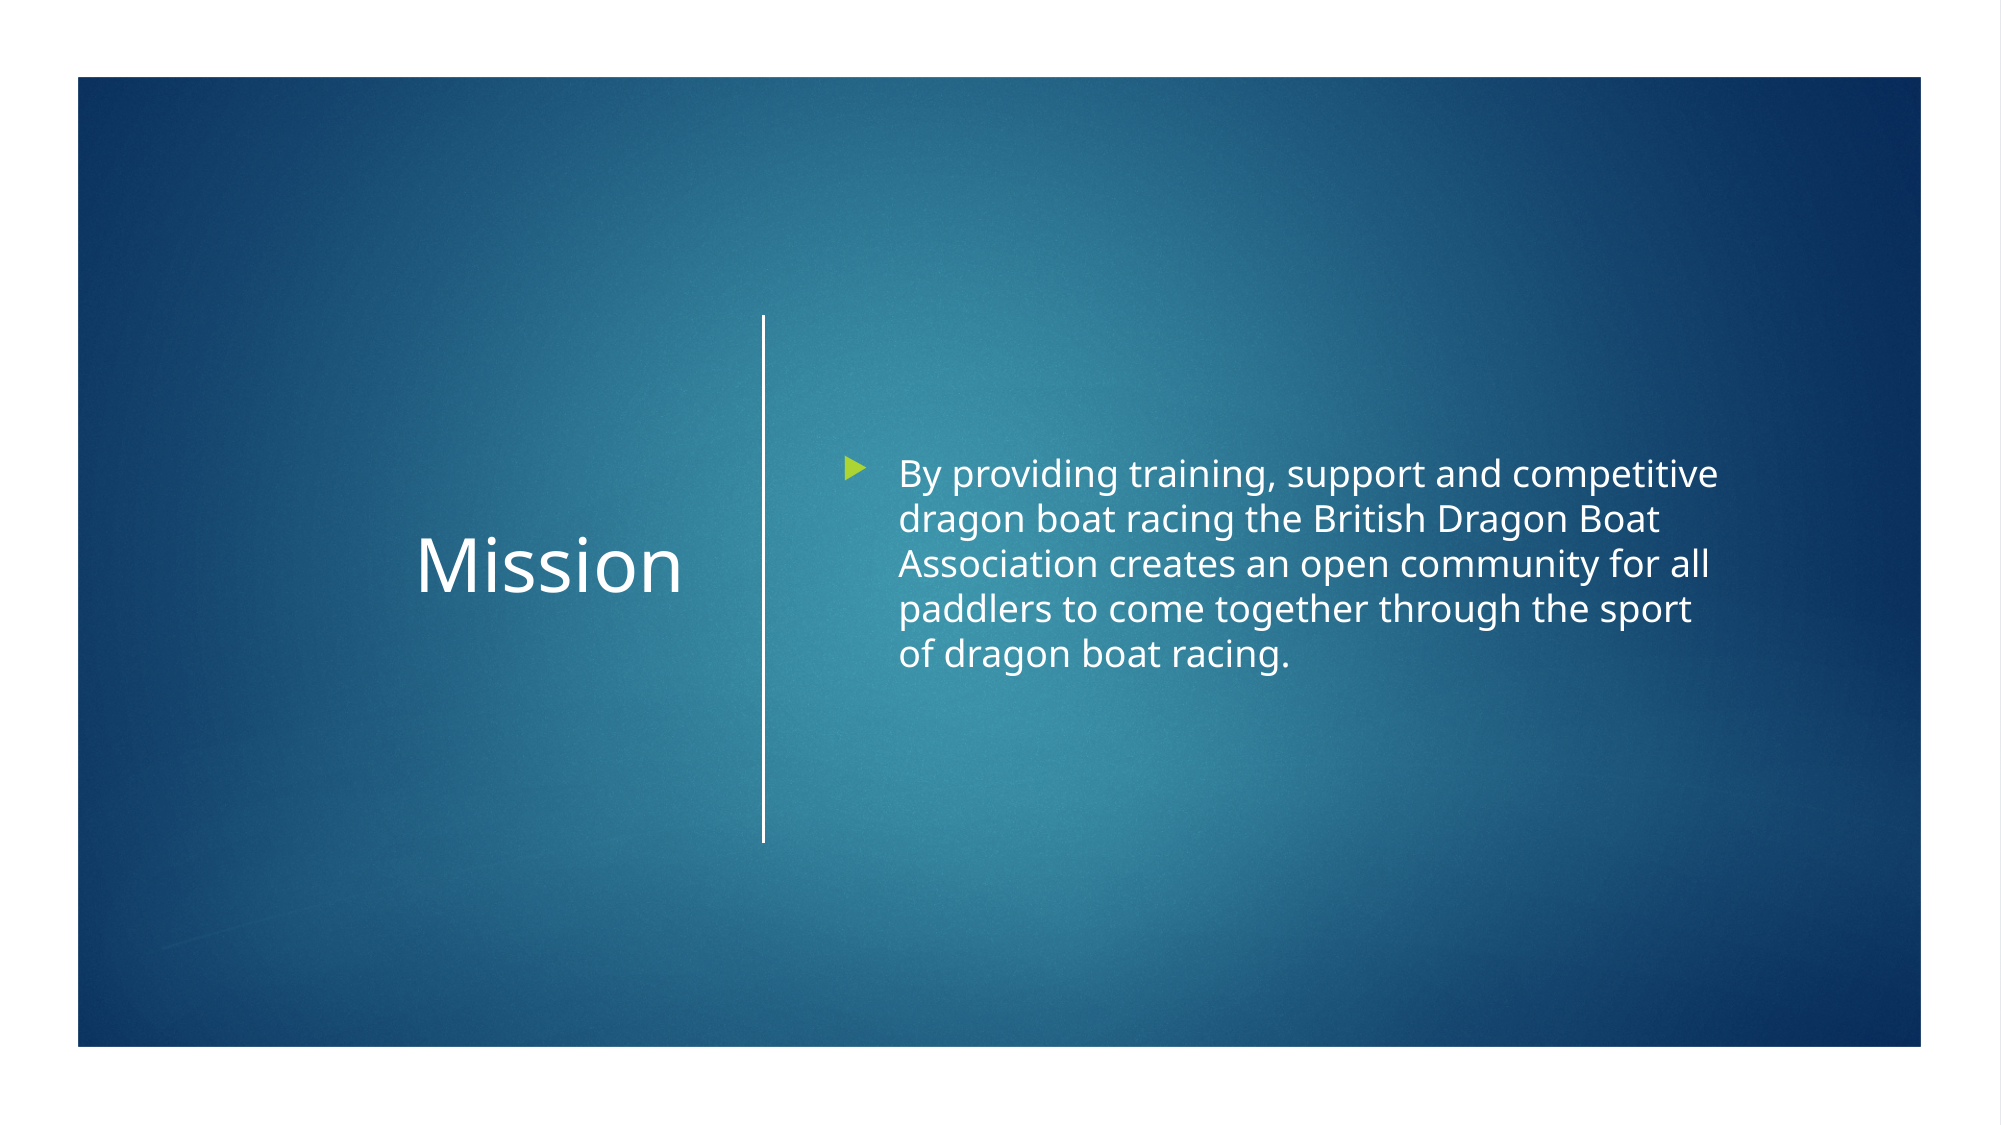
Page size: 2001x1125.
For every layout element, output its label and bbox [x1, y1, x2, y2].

text_box [0, 0, 2000, 1125]
